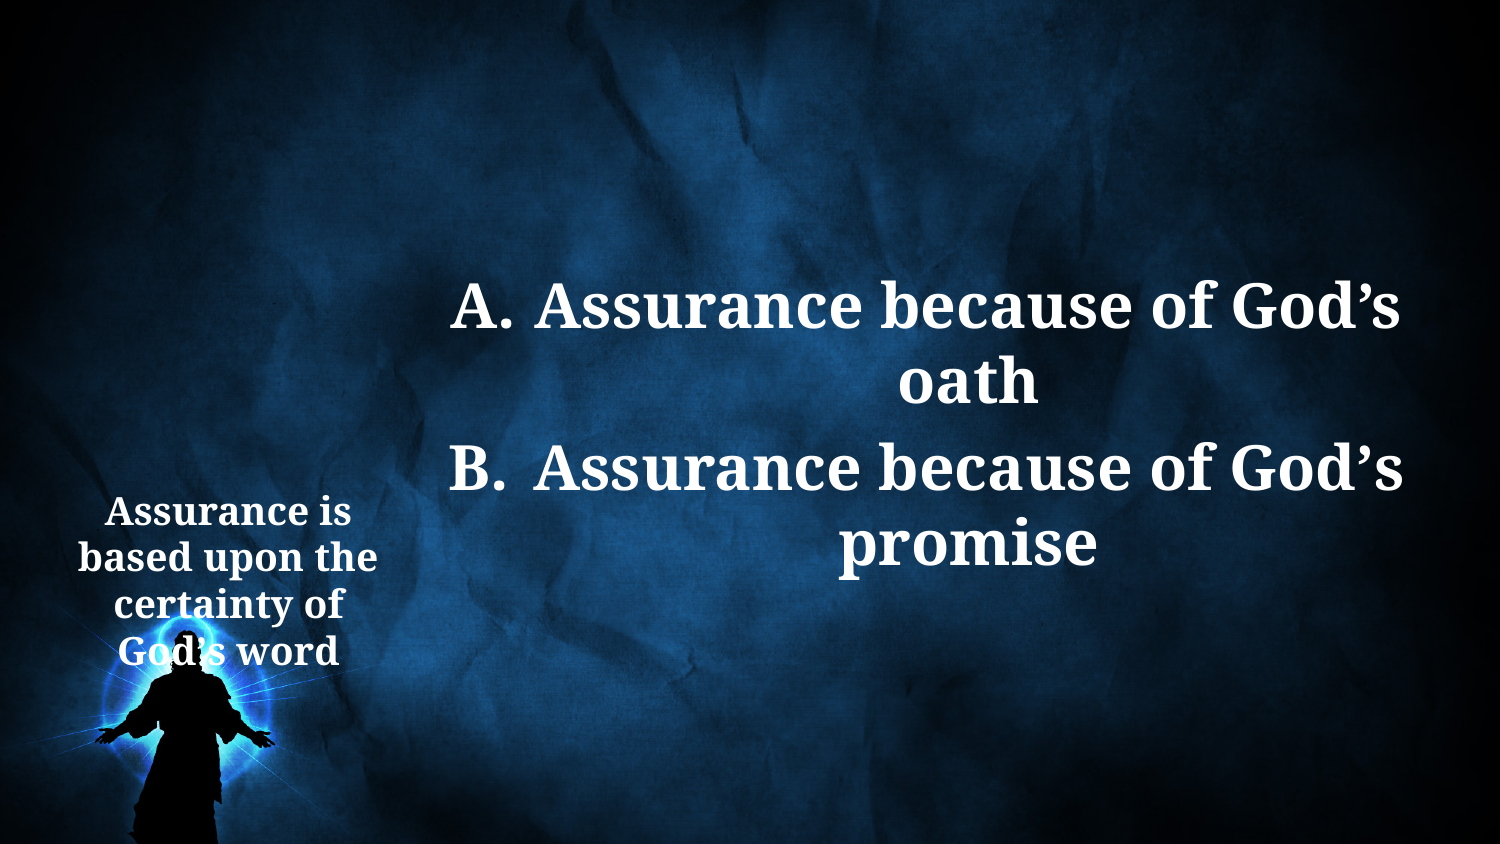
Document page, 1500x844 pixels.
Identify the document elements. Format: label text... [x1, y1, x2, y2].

title Assurance is based upon the certainty of God’s word [40, 478, 417, 681]
list Assurance because of God’s oath Assurance because of God’s promise [429, 59, 1424, 785]
picture [0, 0, 1500, 844]
